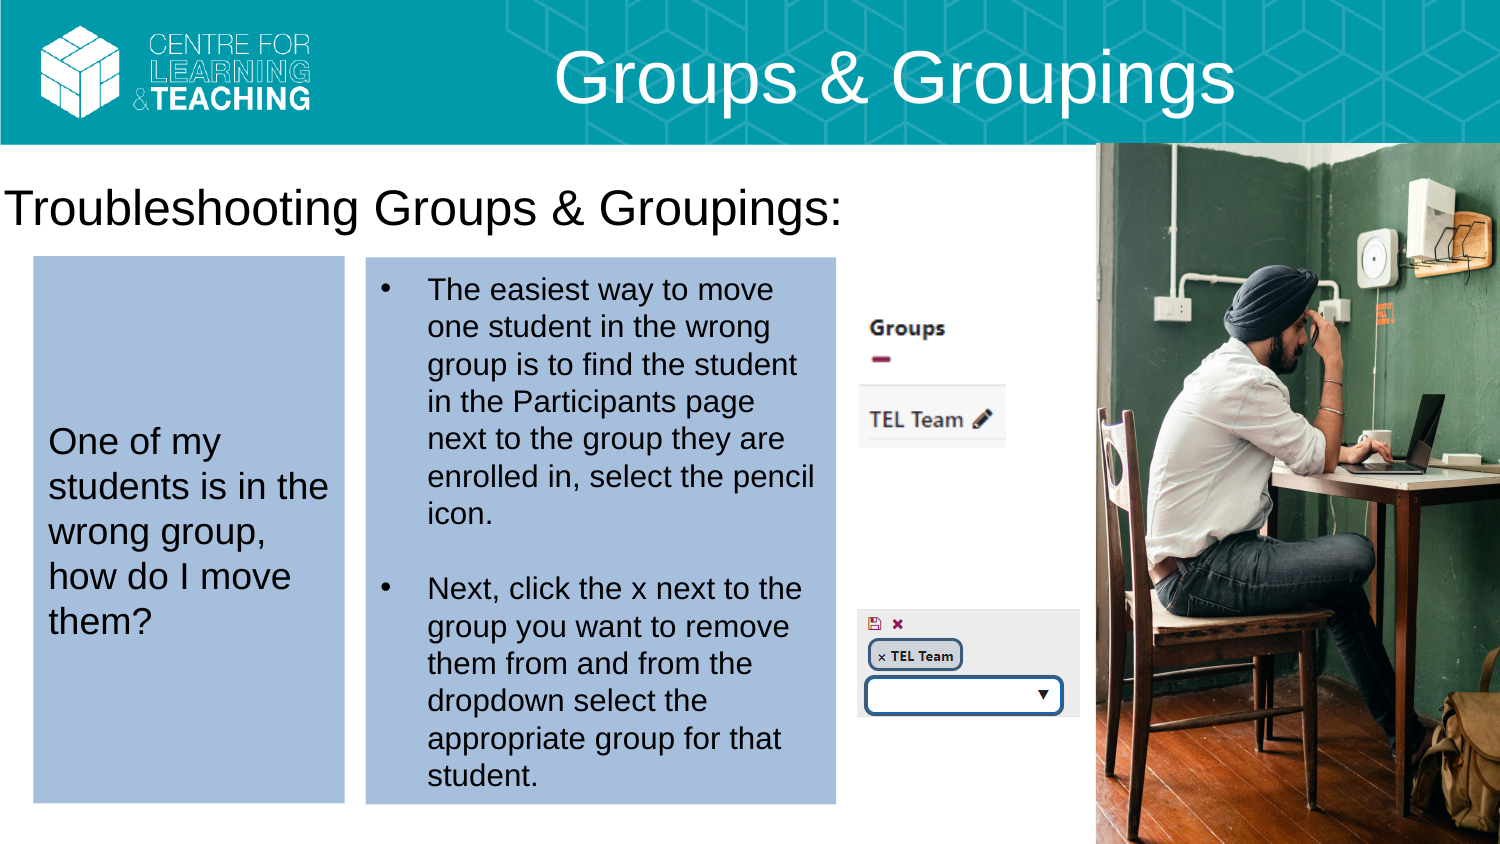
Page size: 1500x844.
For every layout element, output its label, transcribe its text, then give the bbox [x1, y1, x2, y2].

text_box Troubleshooting Groups & Groupings: [0, 168, 859, 244]
text_box One of my students is in the wrong group, how do I move them? [33, 256, 345, 804]
text_box The easiest way to move one student in the wrong group is to find the student in the Participants page next to the group they are enrolled in, select the pencil icon. Next, click the x next to the group you want to remove them from and from the dropdown select the appropriate group for that student. [365, 257, 837, 805]
title Groups & Groupings [365, 2, 1425, 144]
picture [0, 0, 1500, 844]
